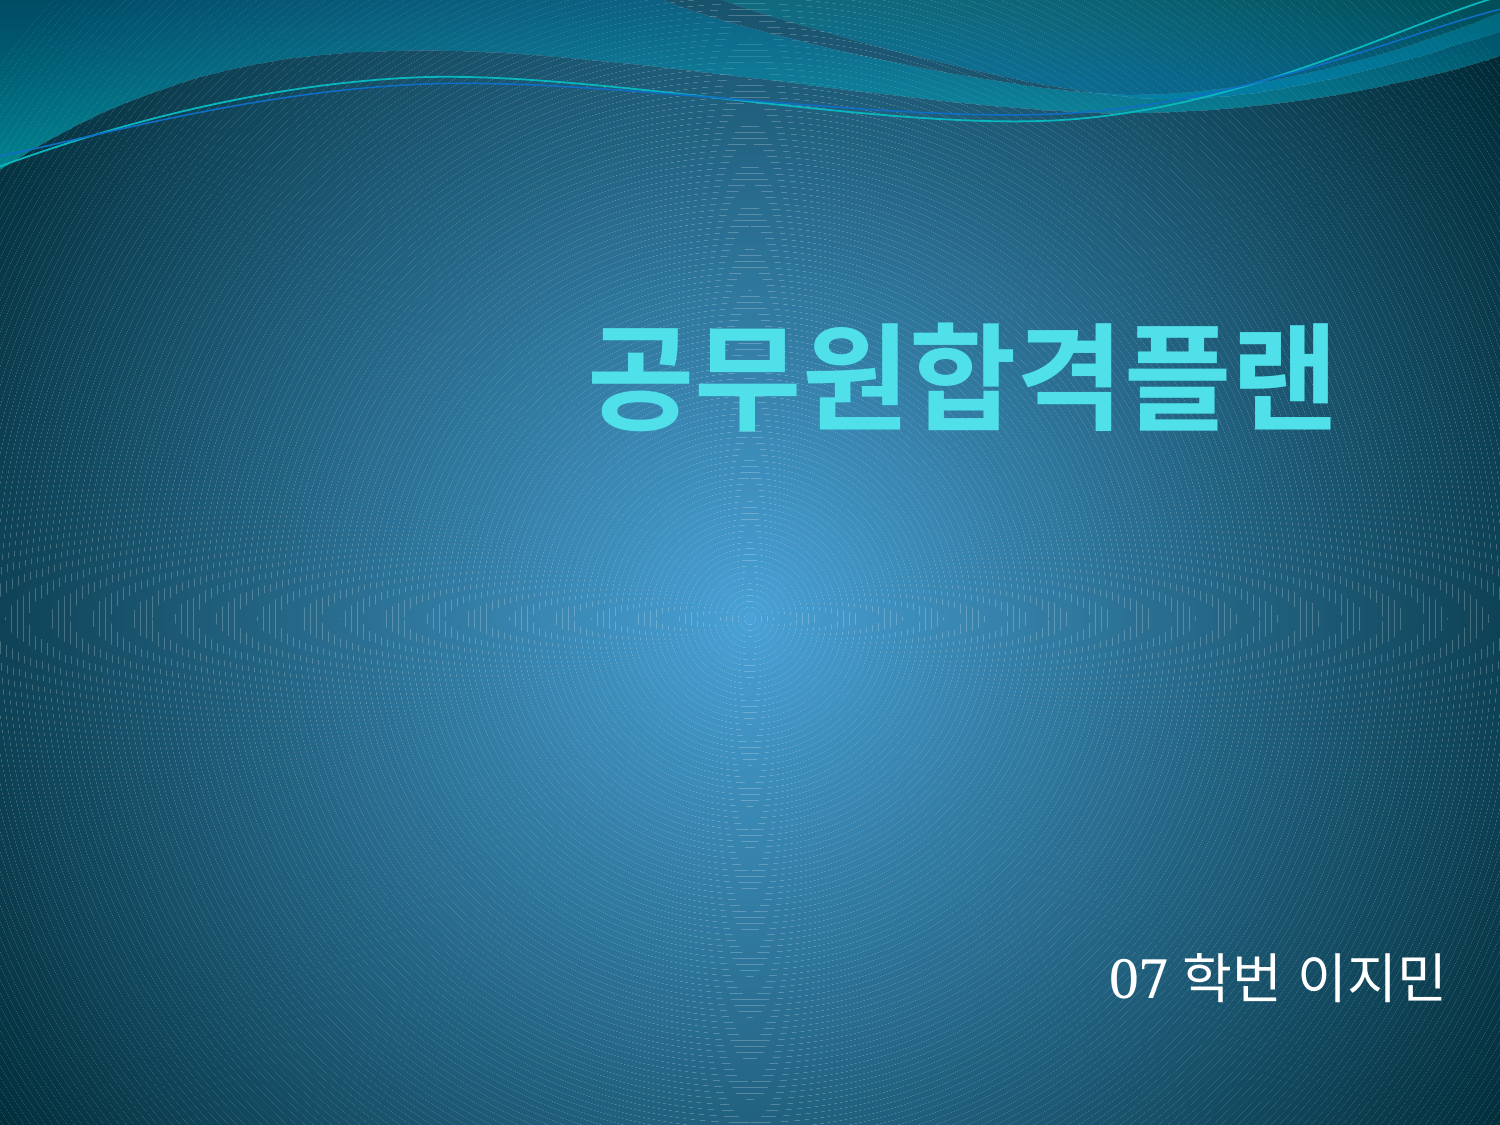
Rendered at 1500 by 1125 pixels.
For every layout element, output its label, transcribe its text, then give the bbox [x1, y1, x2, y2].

subtitle 07학번 이지민 [1042, 937, 1458, 1041]
title 공무원합격플랜 [87, 224, 1376, 446]
